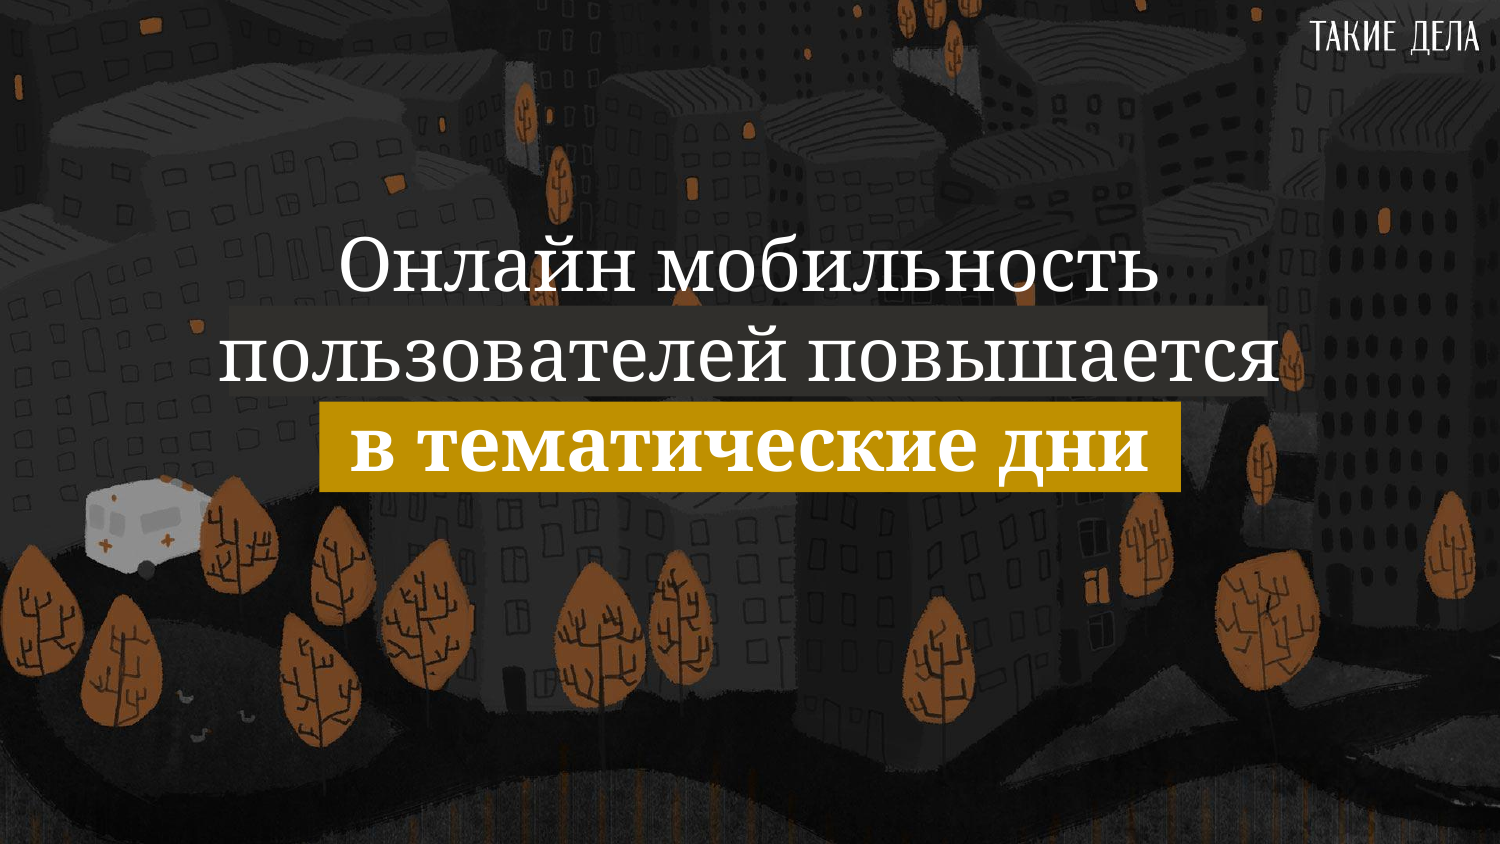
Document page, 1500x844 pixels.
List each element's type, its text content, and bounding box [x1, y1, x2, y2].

title Онлайн мобильность пользователей повышается в тематические дни [51, 472, 1449, 500]
picture [0, 0, 1500, 844]
text_box [319, 401, 1181, 472]
text_box [228, 305, 1268, 397]
